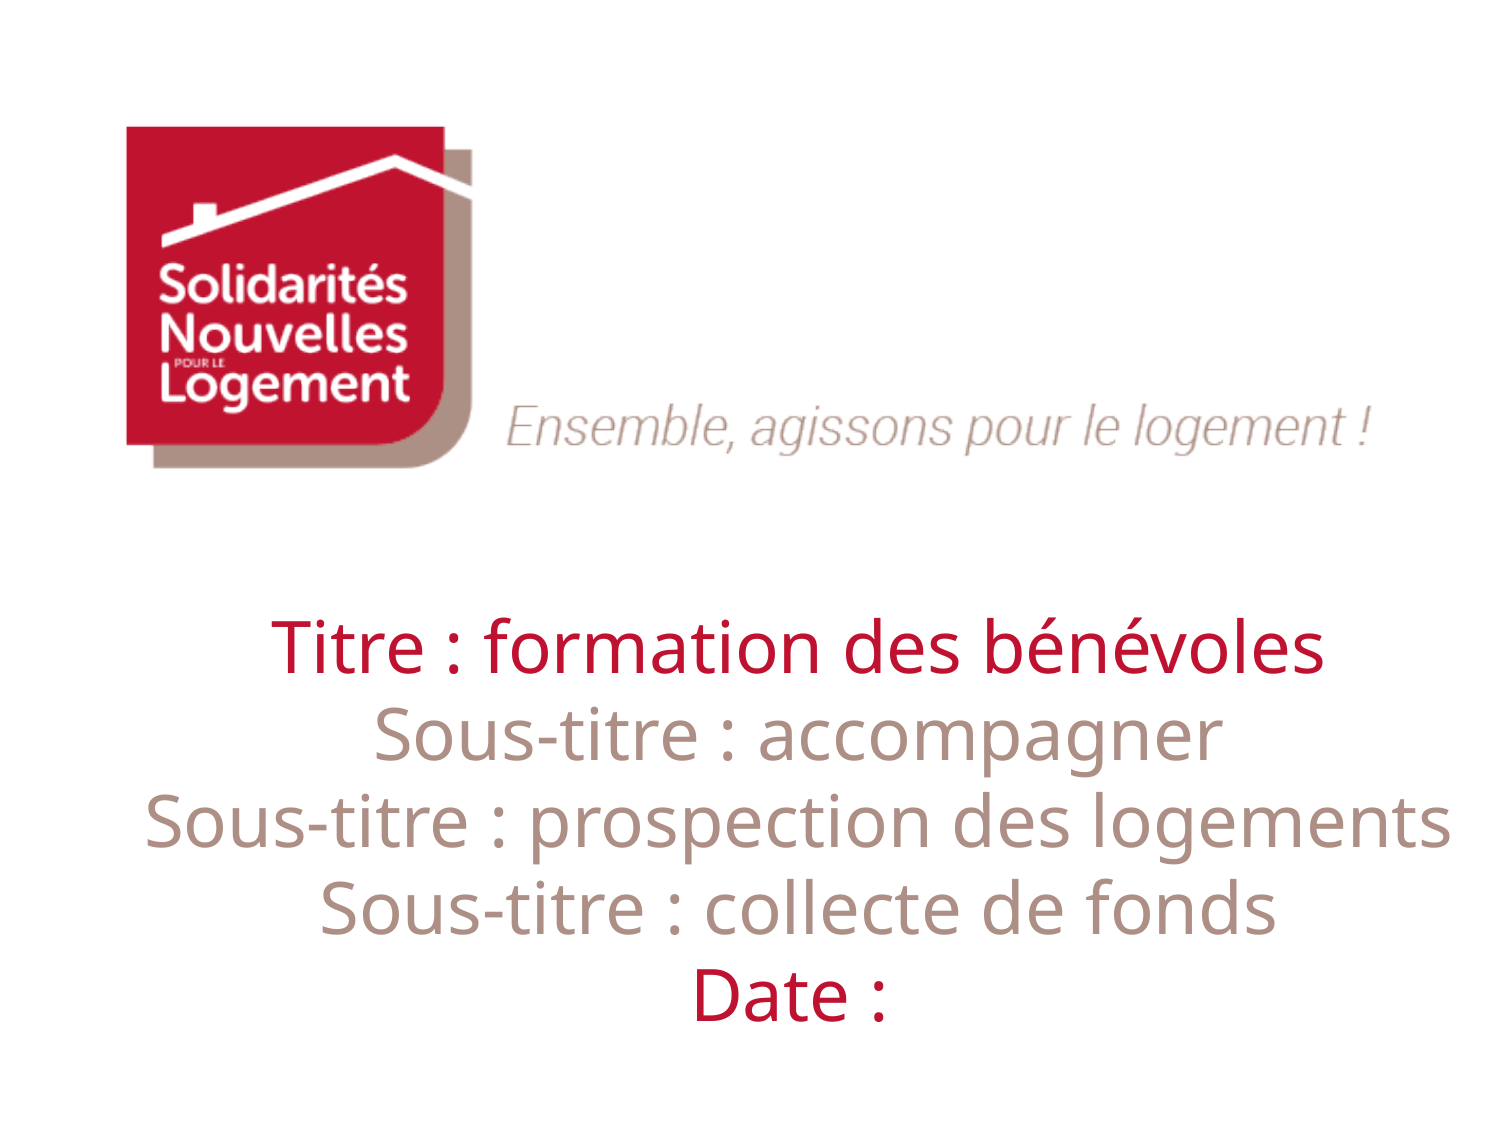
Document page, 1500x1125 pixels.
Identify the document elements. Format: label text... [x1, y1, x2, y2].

picture [2, 0, 1500, 595]
text_box Titre : formation des bénévoles Sous-titre : accompagner Sous-titre : prospection des logements Sous-titre : collecte de fonds Date : [123, 604, 1474, 1059]
